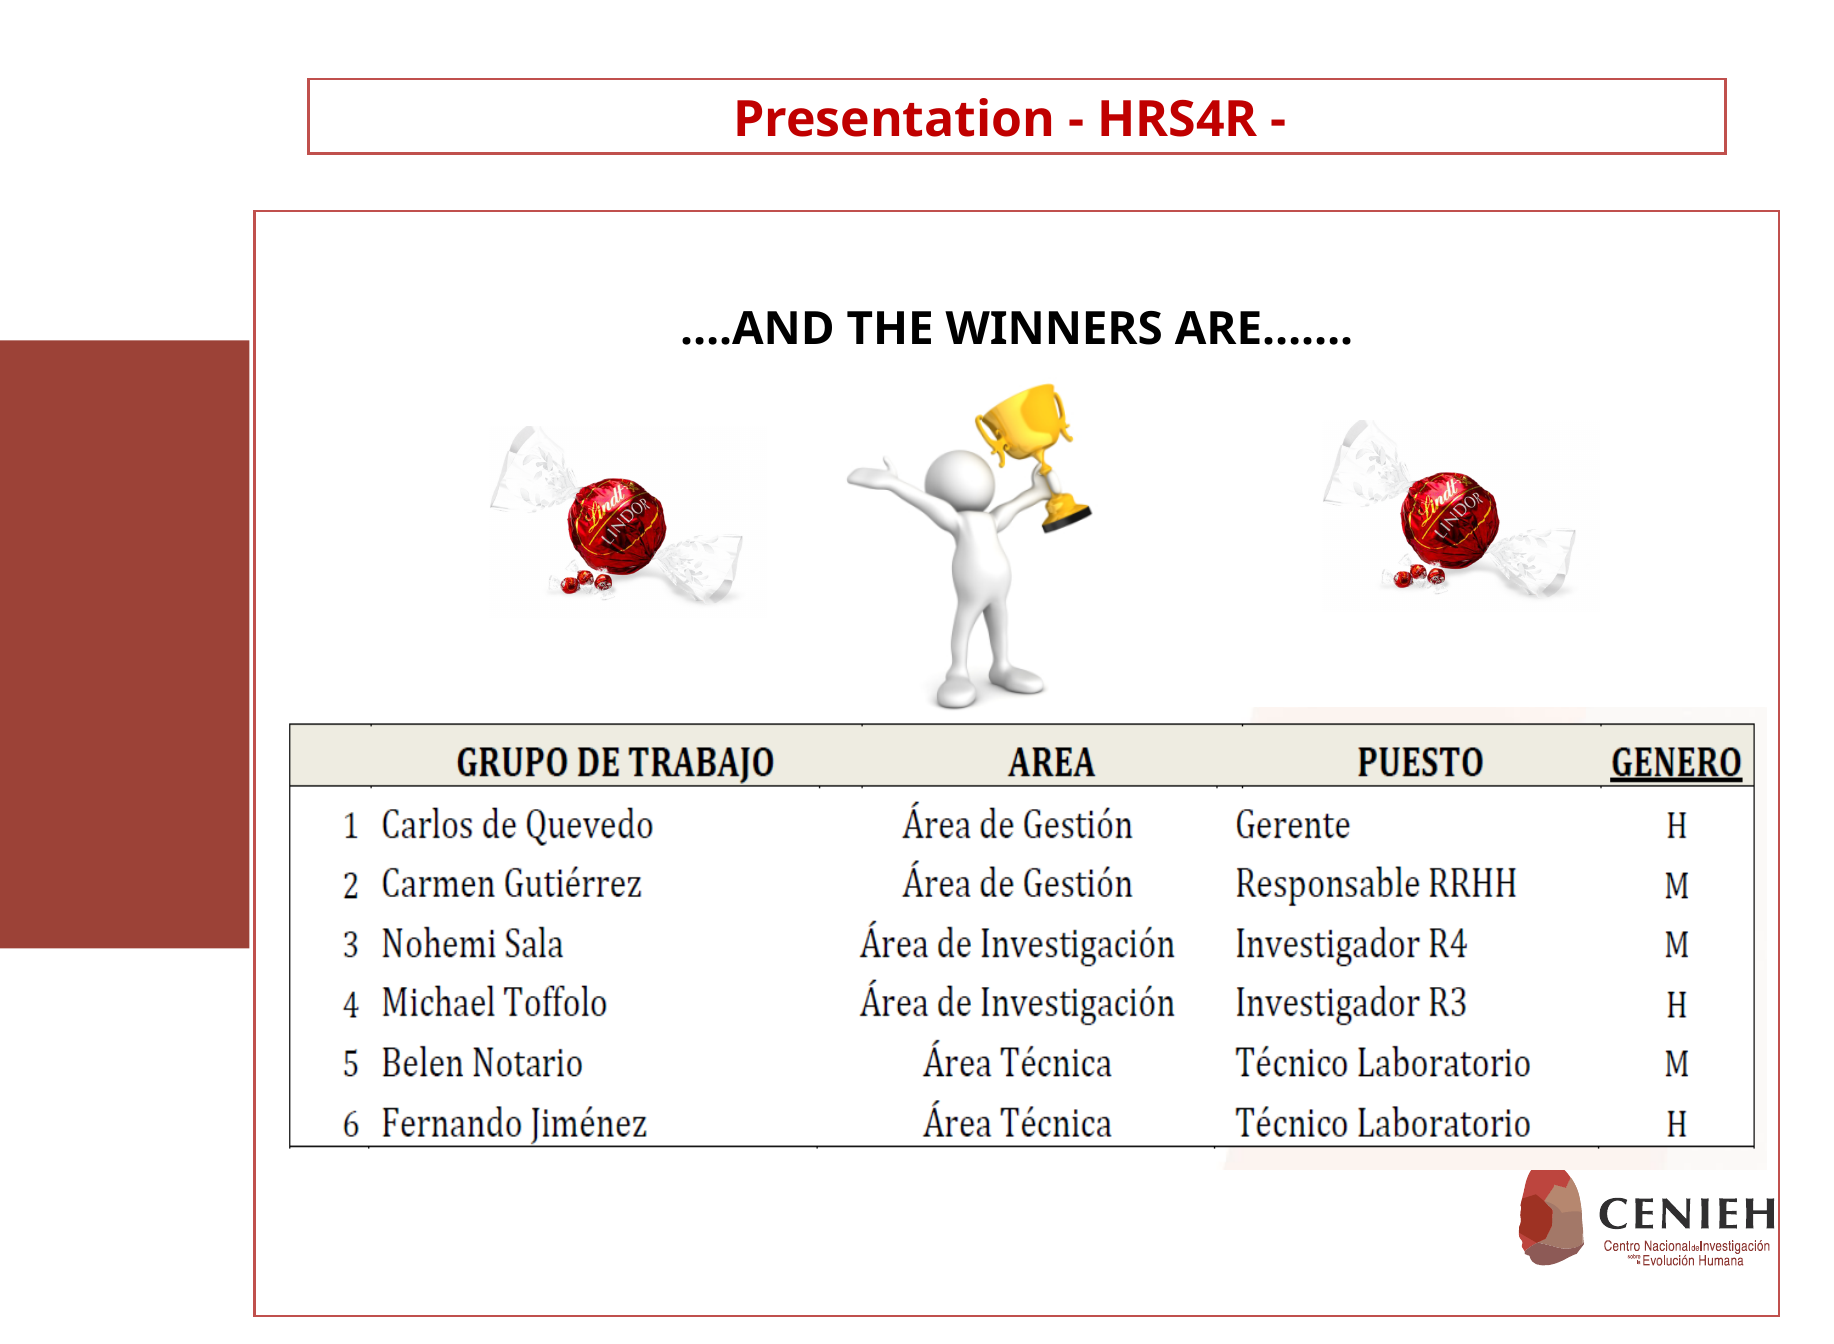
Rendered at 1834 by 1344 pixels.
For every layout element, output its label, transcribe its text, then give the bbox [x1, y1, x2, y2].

text_box [0, 0, 1832, 1342]
text_box Presentation - HRS4R - [308, 78, 1726, 154]
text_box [1518, 1159, 1775, 1266]
picture [488, 426, 767, 619]
picture [1321, 419, 1600, 612]
picture [288, 358, 1768, 1171]
text_box ….AND THE WINNERS ARE……. [254, 211, 1780, 1317]
